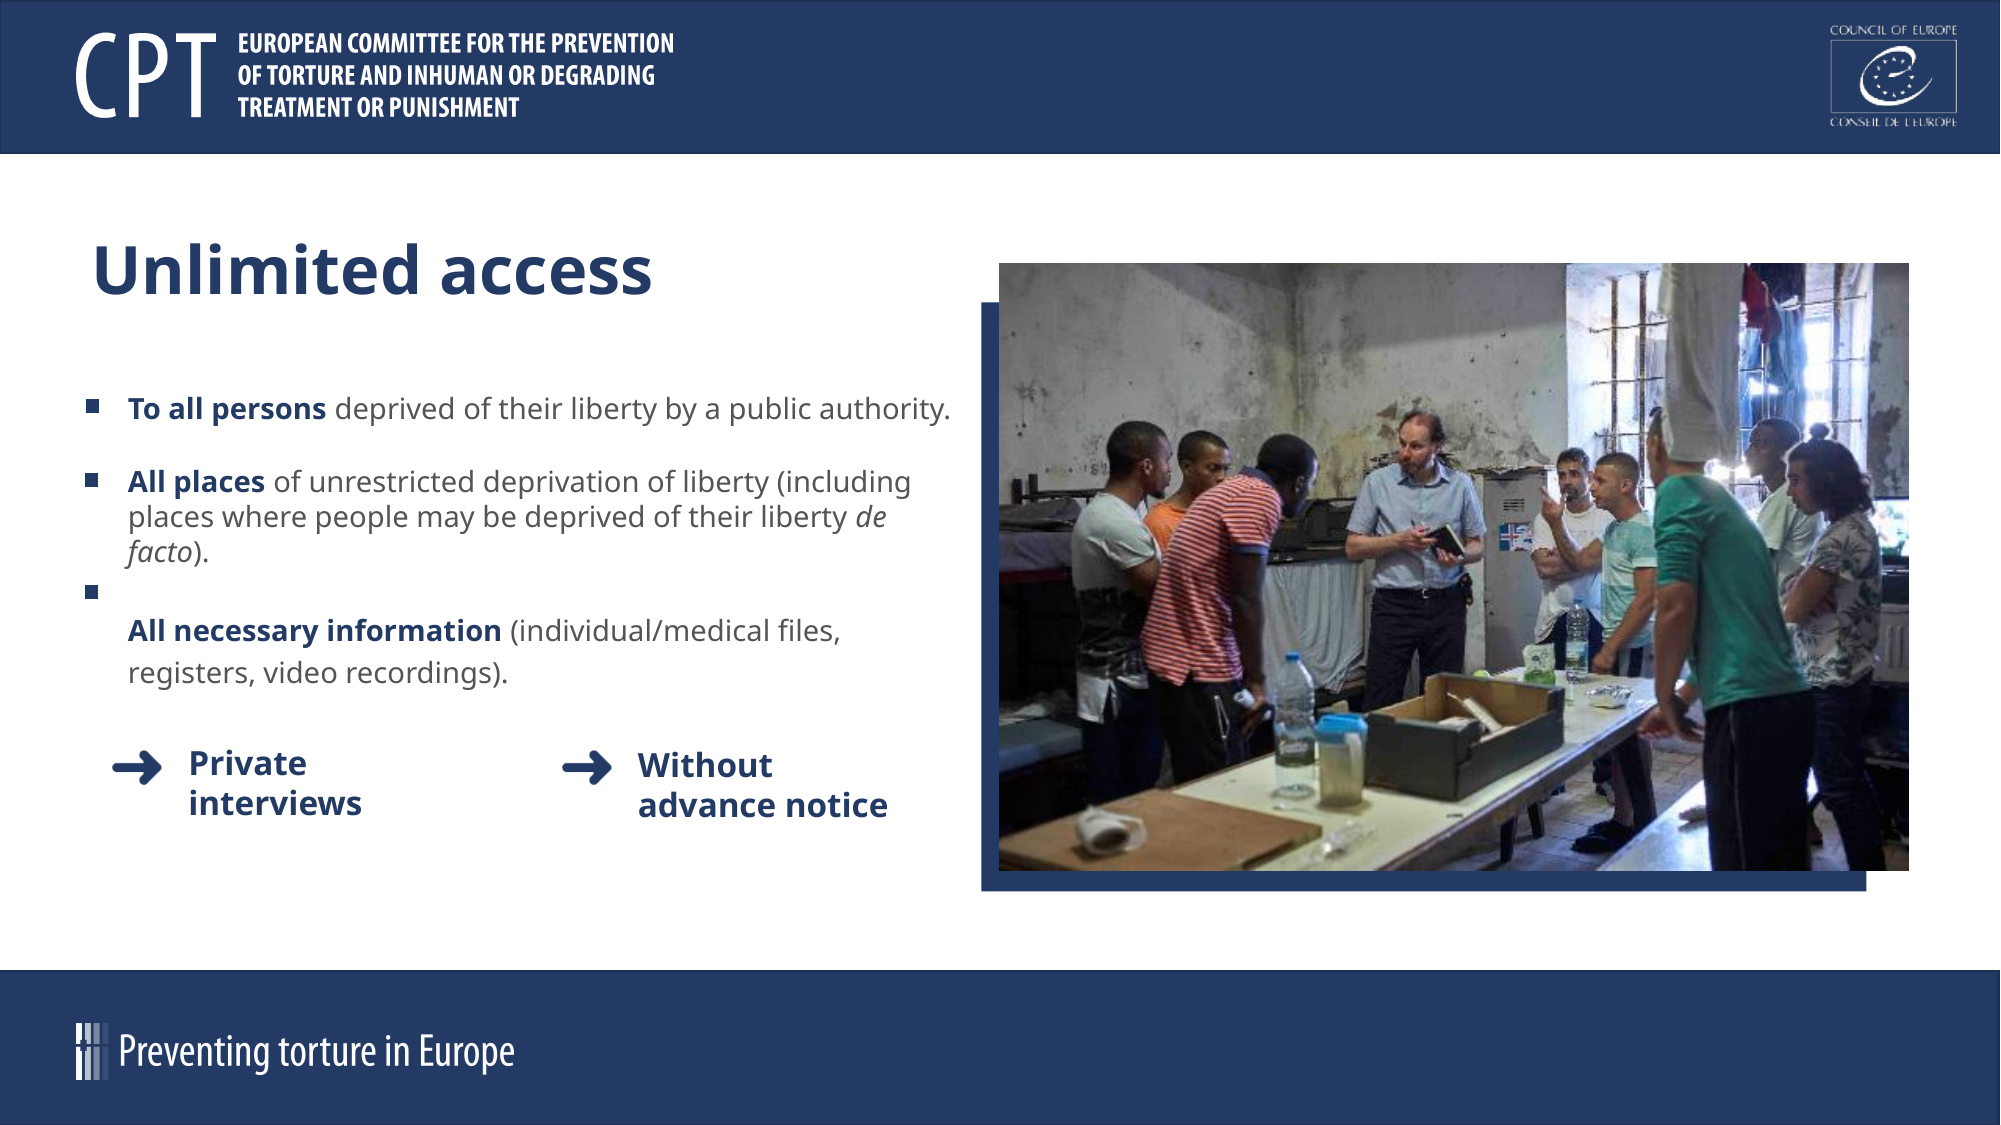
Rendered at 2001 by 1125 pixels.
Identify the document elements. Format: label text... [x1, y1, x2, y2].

text_box [980, 315, 1867, 893]
picture [999, 263, 1909, 871]
picture [76, 28, 721, 124]
text_box To all persons deprived of their liberty by a public authority. All places of unrestricted deprivation of liberty (including places where people may be deprived of their liberty de facto). All necessary information (individual/medical files, registers, video recordings). [113, 383, 971, 697]
text_box Without advance notice [623, 737, 920, 832]
text_box [85, 473, 98, 487]
text_box [85, 585, 98, 599]
picture [562, 750, 612, 785]
picture [0, 971, 2000, 1125]
text_box [0, 0, 2000, 154]
text_box Unlimited access [76, 220, 1714, 315]
picture [112, 750, 162, 785]
picture [1815, 13, 1973, 139]
text_box Private interviews [173, 735, 470, 830]
text_box [86, 399, 99, 413]
